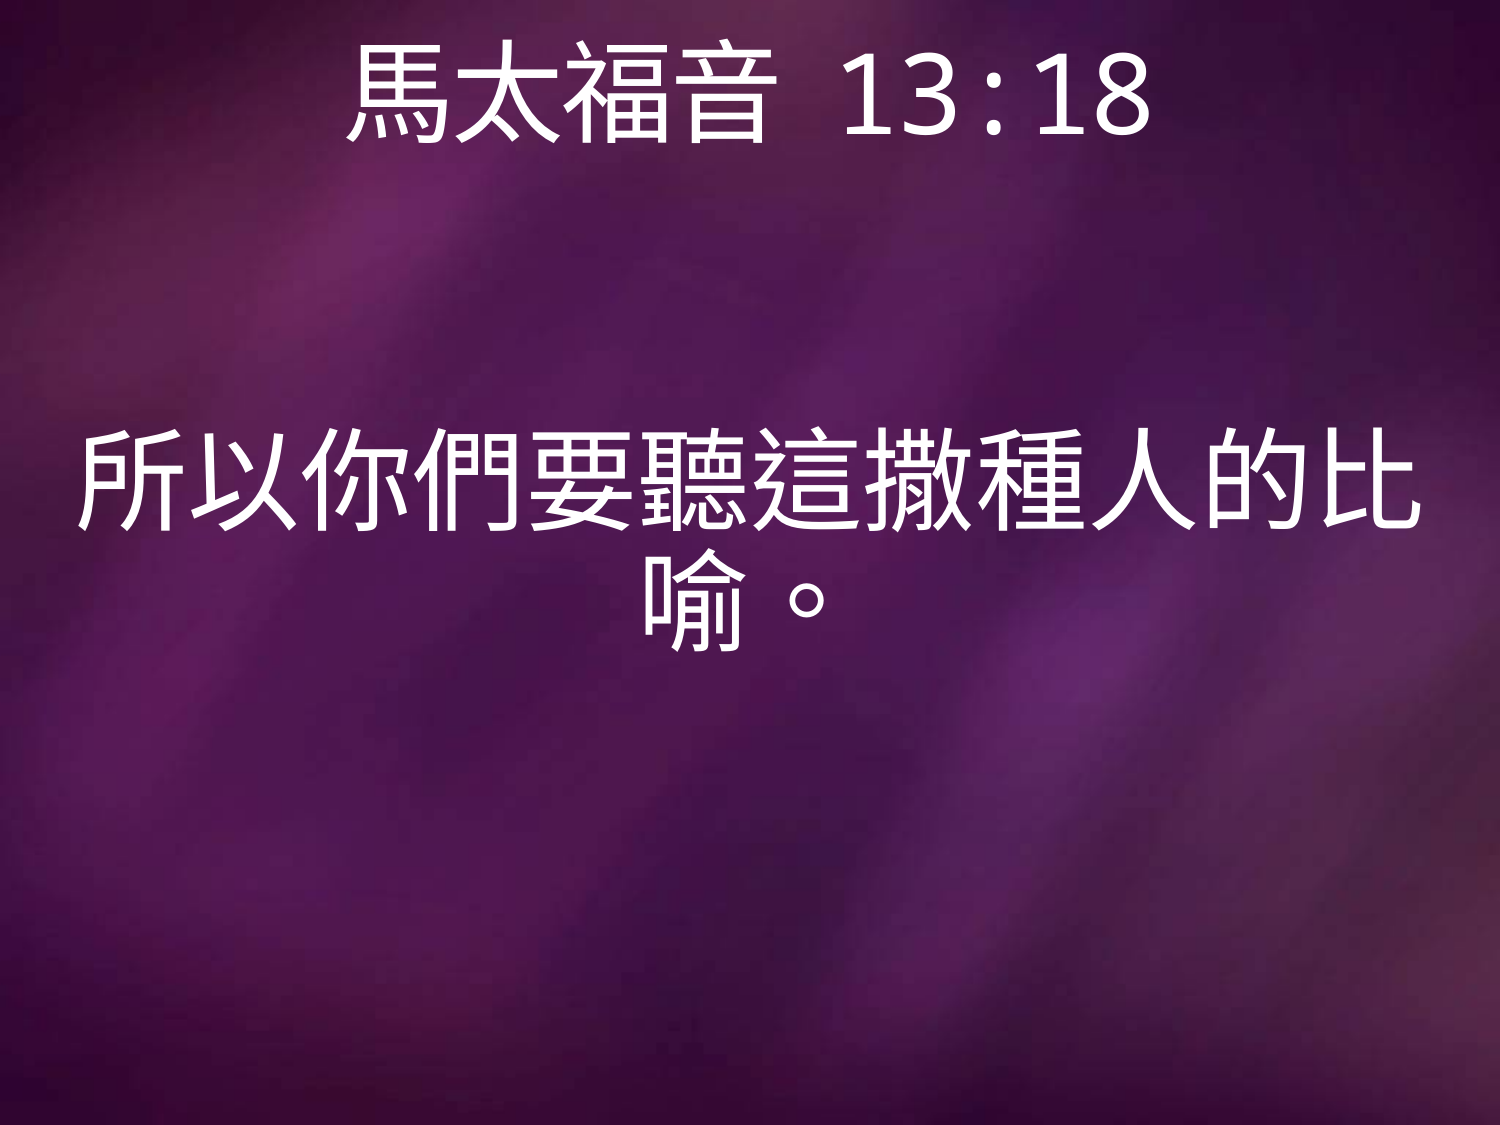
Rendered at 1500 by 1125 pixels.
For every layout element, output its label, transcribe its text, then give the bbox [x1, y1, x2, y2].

title 馬太福音 13:18 [62, 37, 1438, 161]
list 所以你們要聽這撒種人的比喻。 [62, 425, 1438, 671]
picture [0, 0, 1500, 1125]
